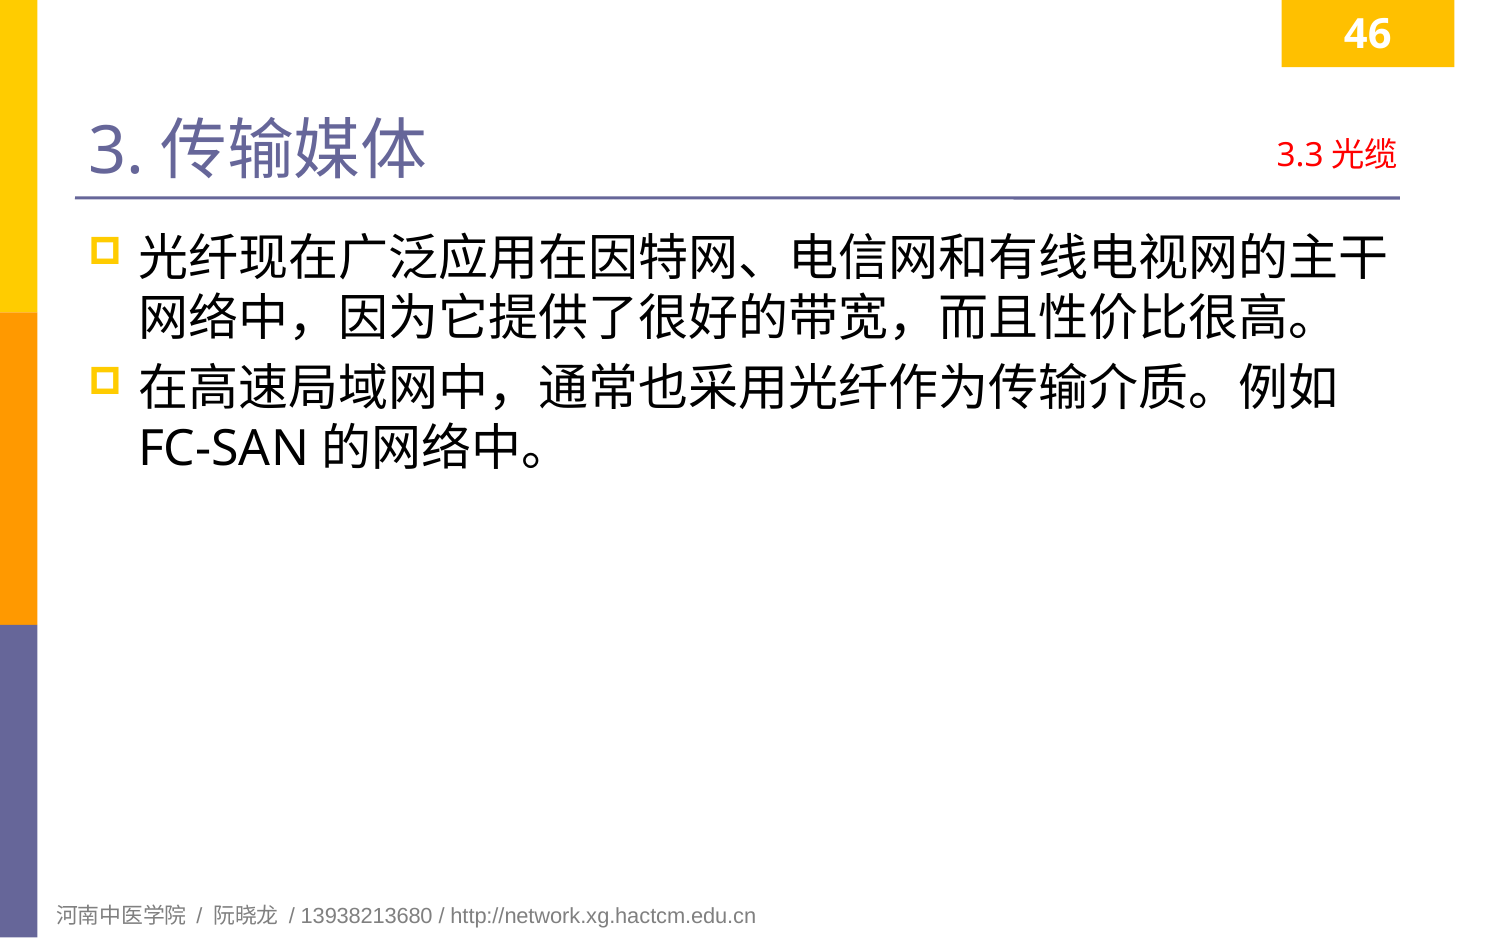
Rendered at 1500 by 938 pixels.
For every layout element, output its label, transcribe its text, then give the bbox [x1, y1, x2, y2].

list 3.3光缆 [939, 126, 1412, 186]
title 3.传输媒体 [75, 37, 1425, 194]
slide_number 46 [1281, 0, 1455, 68]
list 光纤现在广泛应用在因特网、电信网和有线电视网的主干网络中，因为它提供了很好的带宽，而且性价比很高。 在高速局域网中，通常也采用光纤作为传输介质。例如FC-SAN的网络中。 [75, 218, 1425, 839]
